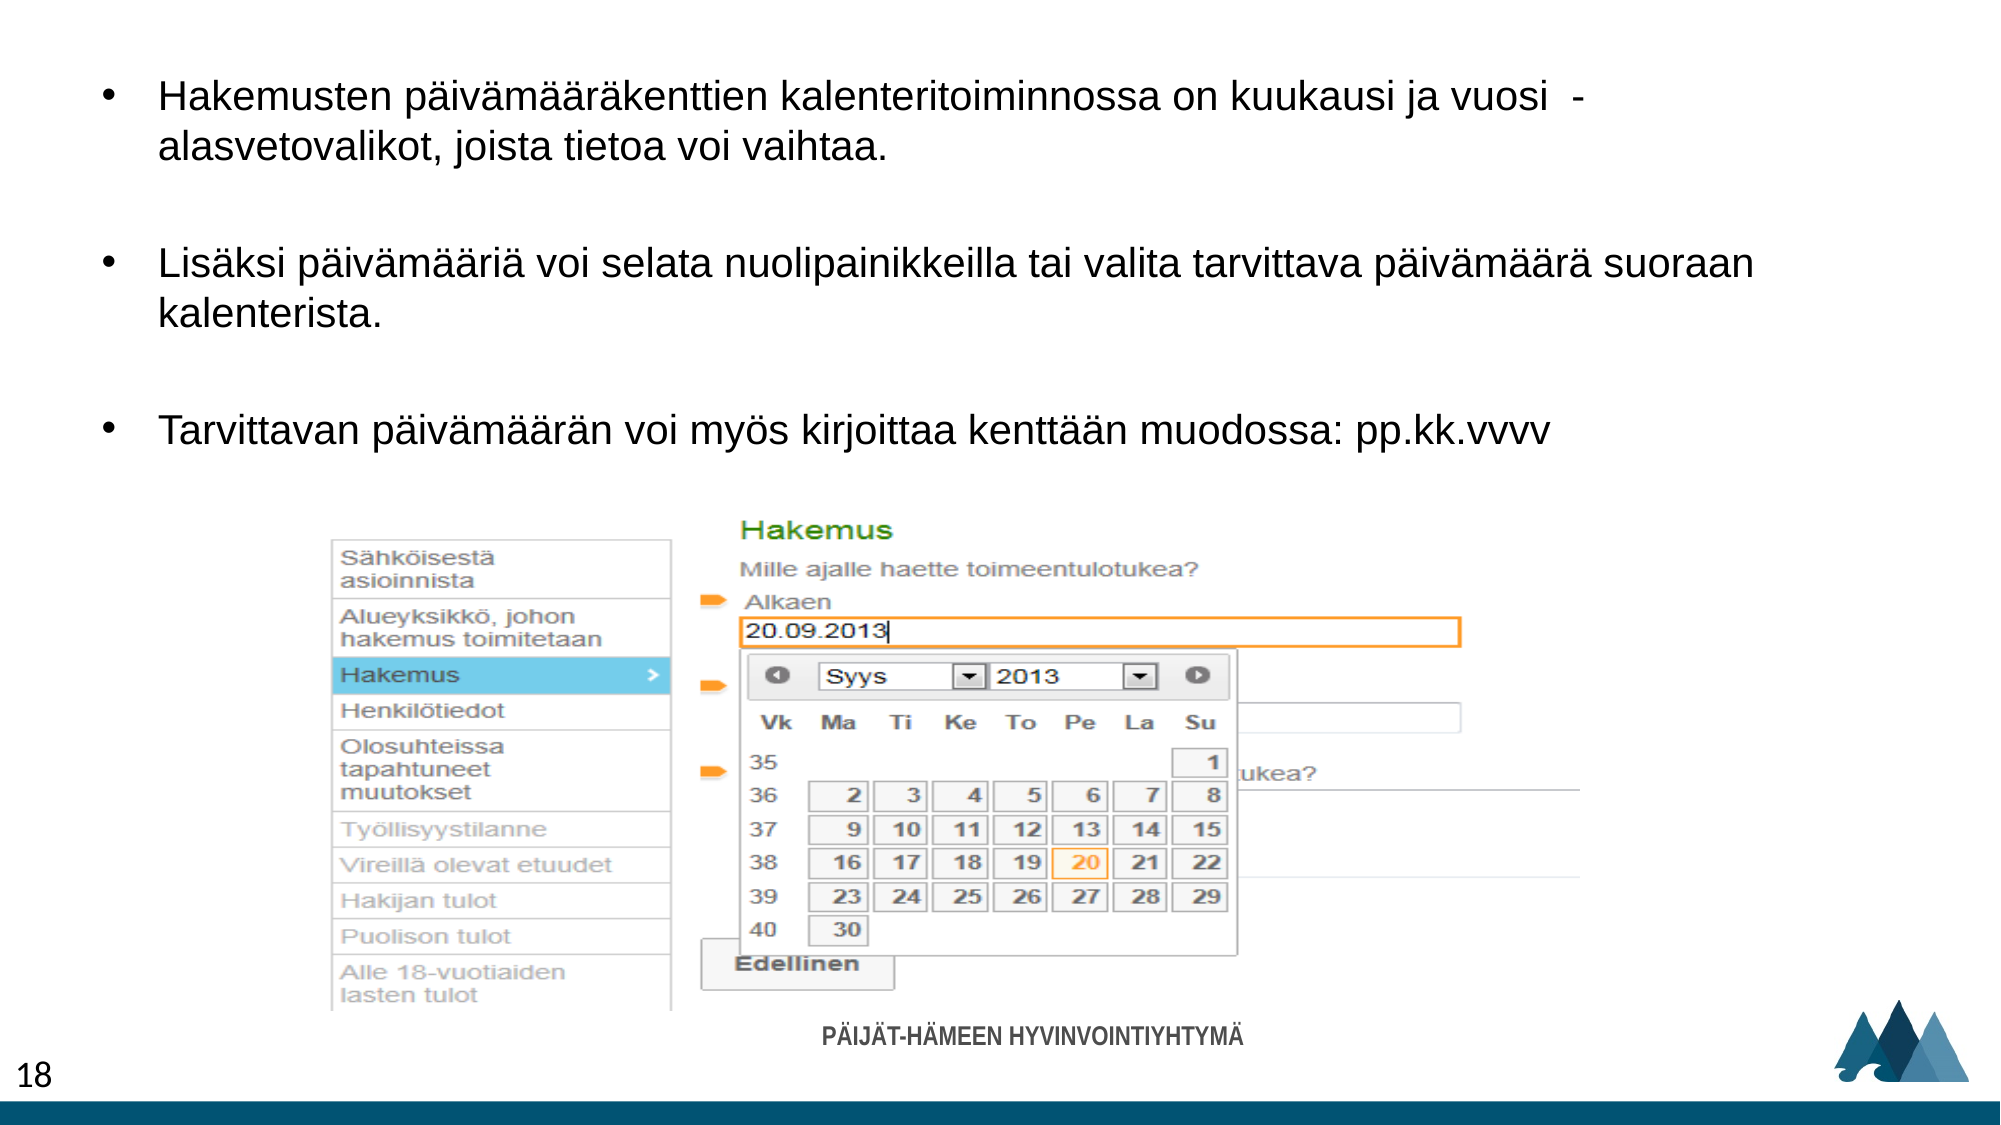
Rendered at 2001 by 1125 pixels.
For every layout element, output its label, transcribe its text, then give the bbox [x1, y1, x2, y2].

picture [1834, 1000, 1969, 1082]
picture [300, 508, 1580, 1011]
list Hakemusten päivämääräkenttien kalenteritoiminnossa on kuukausi ja vuosi -alasvetovalikot, joista tietoa voi vaihtaa. Lisäksi päivämääriä voi selata nuolipainikkeilla tai valita tarvittava päivämäärä suoraan kalenterista. Tarvittavan päivämäärän voi myös kirjoittaa kenttään muodossa: pp.kk.vvvv [86, 61, 1887, 957]
slide_number 18 [0, 1042, 450, 1103]
